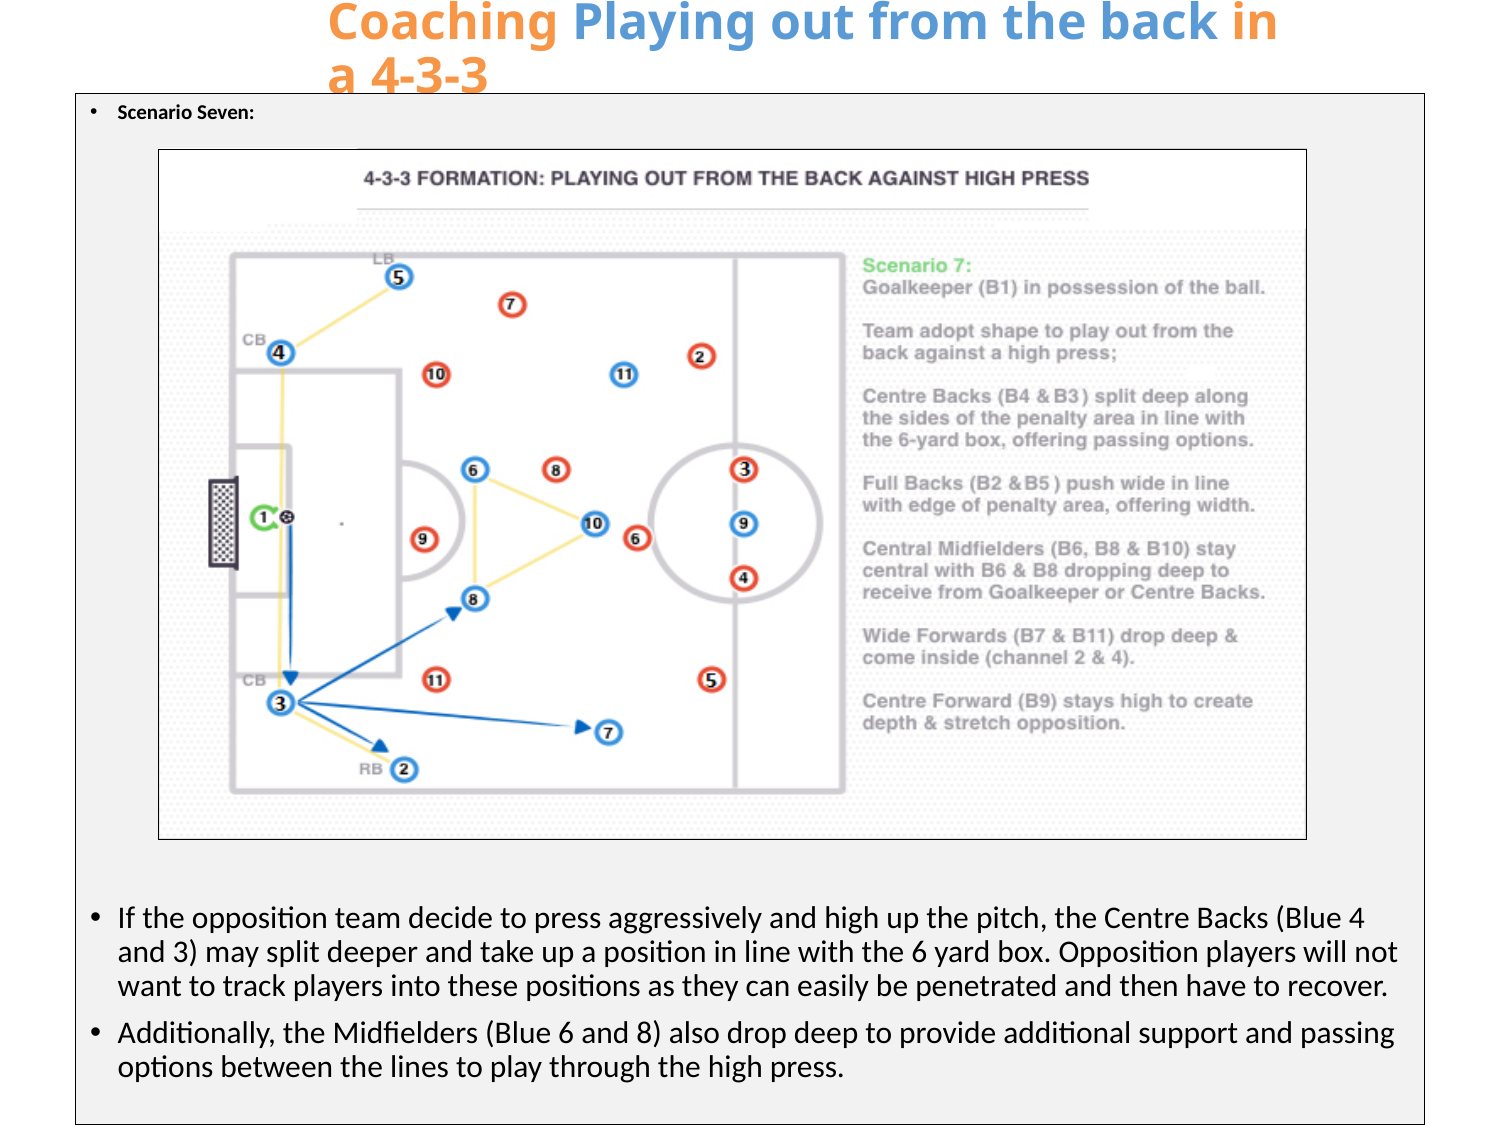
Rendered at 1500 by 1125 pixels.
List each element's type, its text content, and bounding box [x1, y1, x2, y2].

picture [158, 148, 1307, 840]
list Scenario Seven: If the opposition team decide to press aggressively and high up the pitch, the Centre Backs (Blue 4 and 3) may split deeper and take up a position in line with the 6 yard box. Opposition players will not want to track players into these positions as they can easily be penetrated and then have to recover. Additionally, the Midfielders (Blue 6 and 8) also drop deep to provide additional support and passing options between the lines to play through the high press. [75, 93, 1425, 1125]
title Coaching Playing out from the back in a 4-3-3 [312, 2, 1306, 93]
